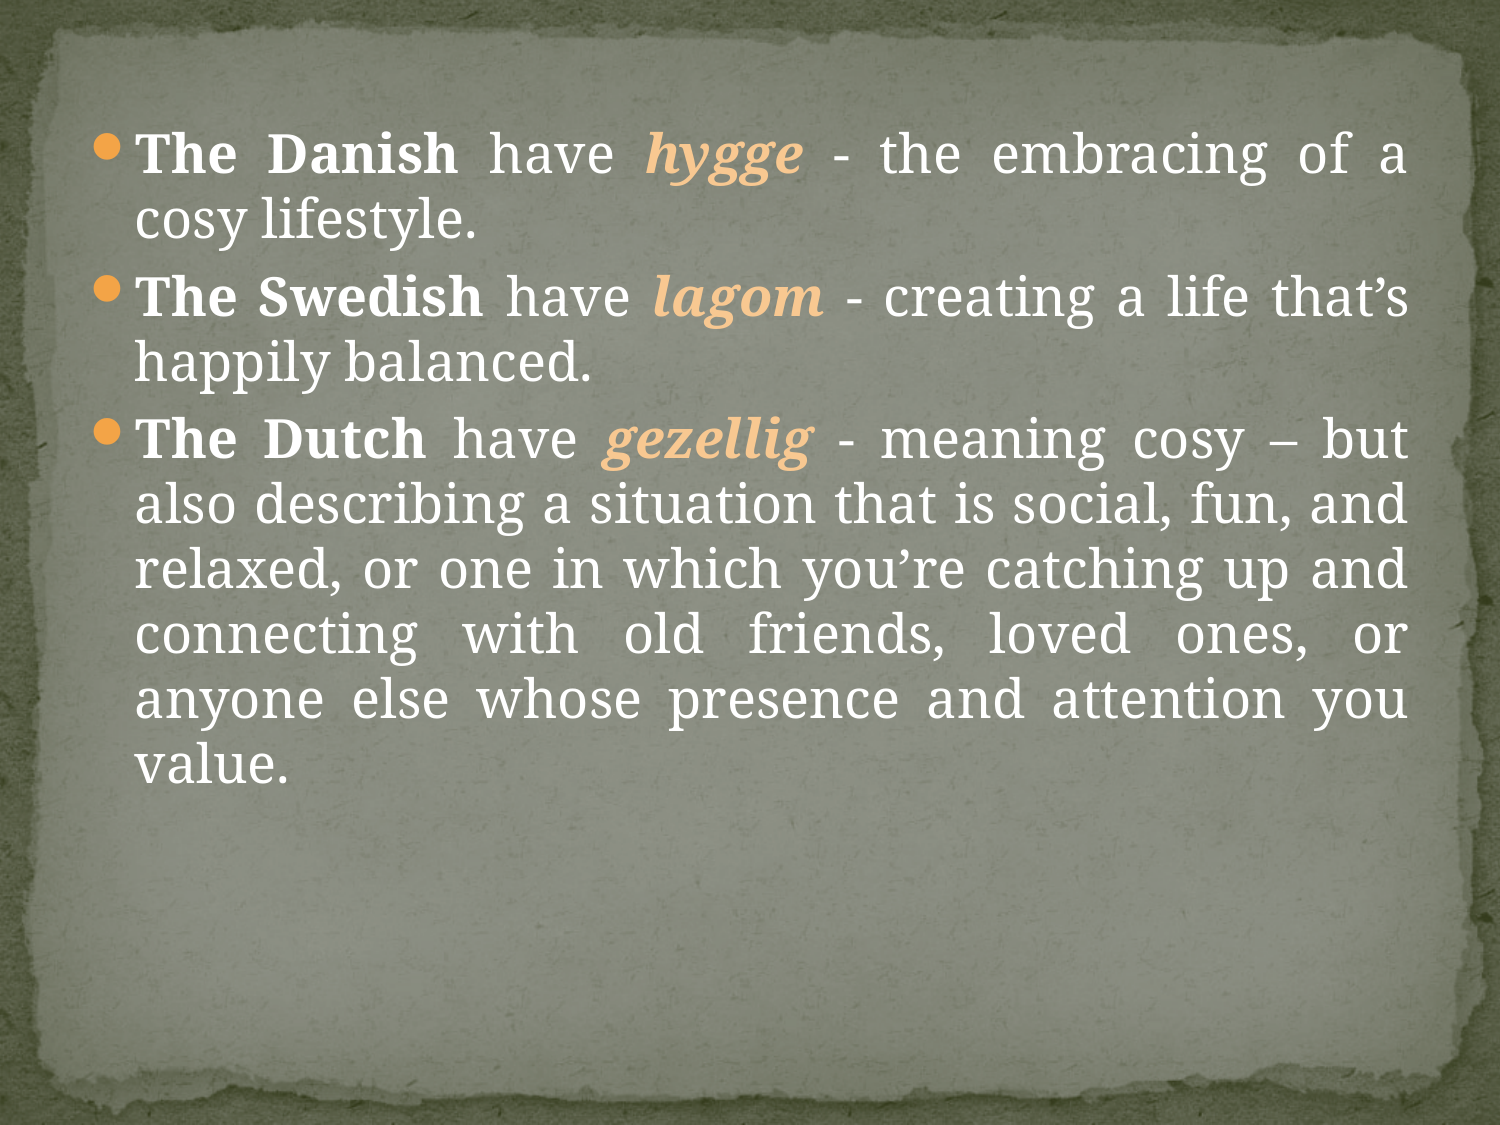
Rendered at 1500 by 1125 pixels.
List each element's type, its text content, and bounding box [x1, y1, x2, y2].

list The Danish have hygge - the embracing of a cosy lifestyle. The Swedish have lagom - creating a life that’s happily balanced. The Dutch have gezellig - meaning cosy – but also describing a situation that is social, fun, and relaxed, or one in which you’re catching up and connecting with old friends, loved ones, or anyone else whose presence and attention you value. [75, 112, 1425, 1005]
